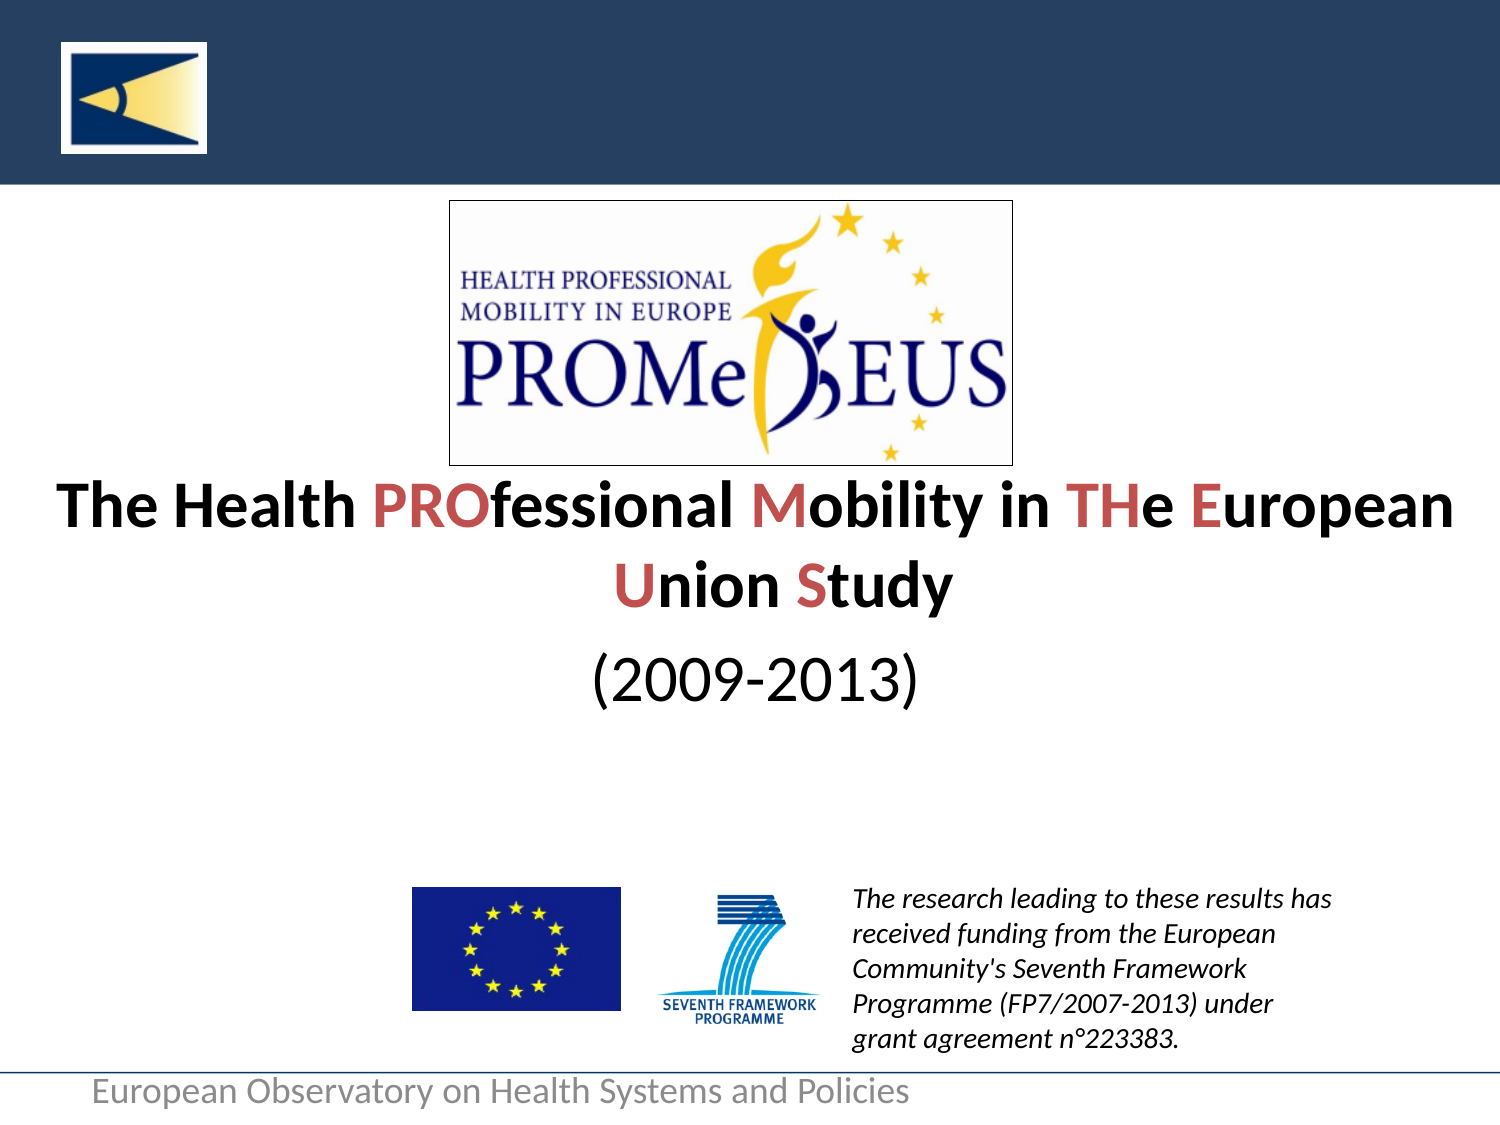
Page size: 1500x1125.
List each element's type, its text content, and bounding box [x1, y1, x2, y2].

picture [649, 887, 827, 1032]
text_box The research leading to these results has received funding from the European Community's Seventh Framework Programme (FP7/2007-2013) under grant agreement n°223383. [837, 837, 1350, 1062]
list The Health PROfessional Mobility in THe European Union Study (2009-2013) [29, 267, 1483, 1076]
picture [412, 887, 621, 1012]
picture [61, 42, 207, 154]
picture [449, 199, 1013, 466]
